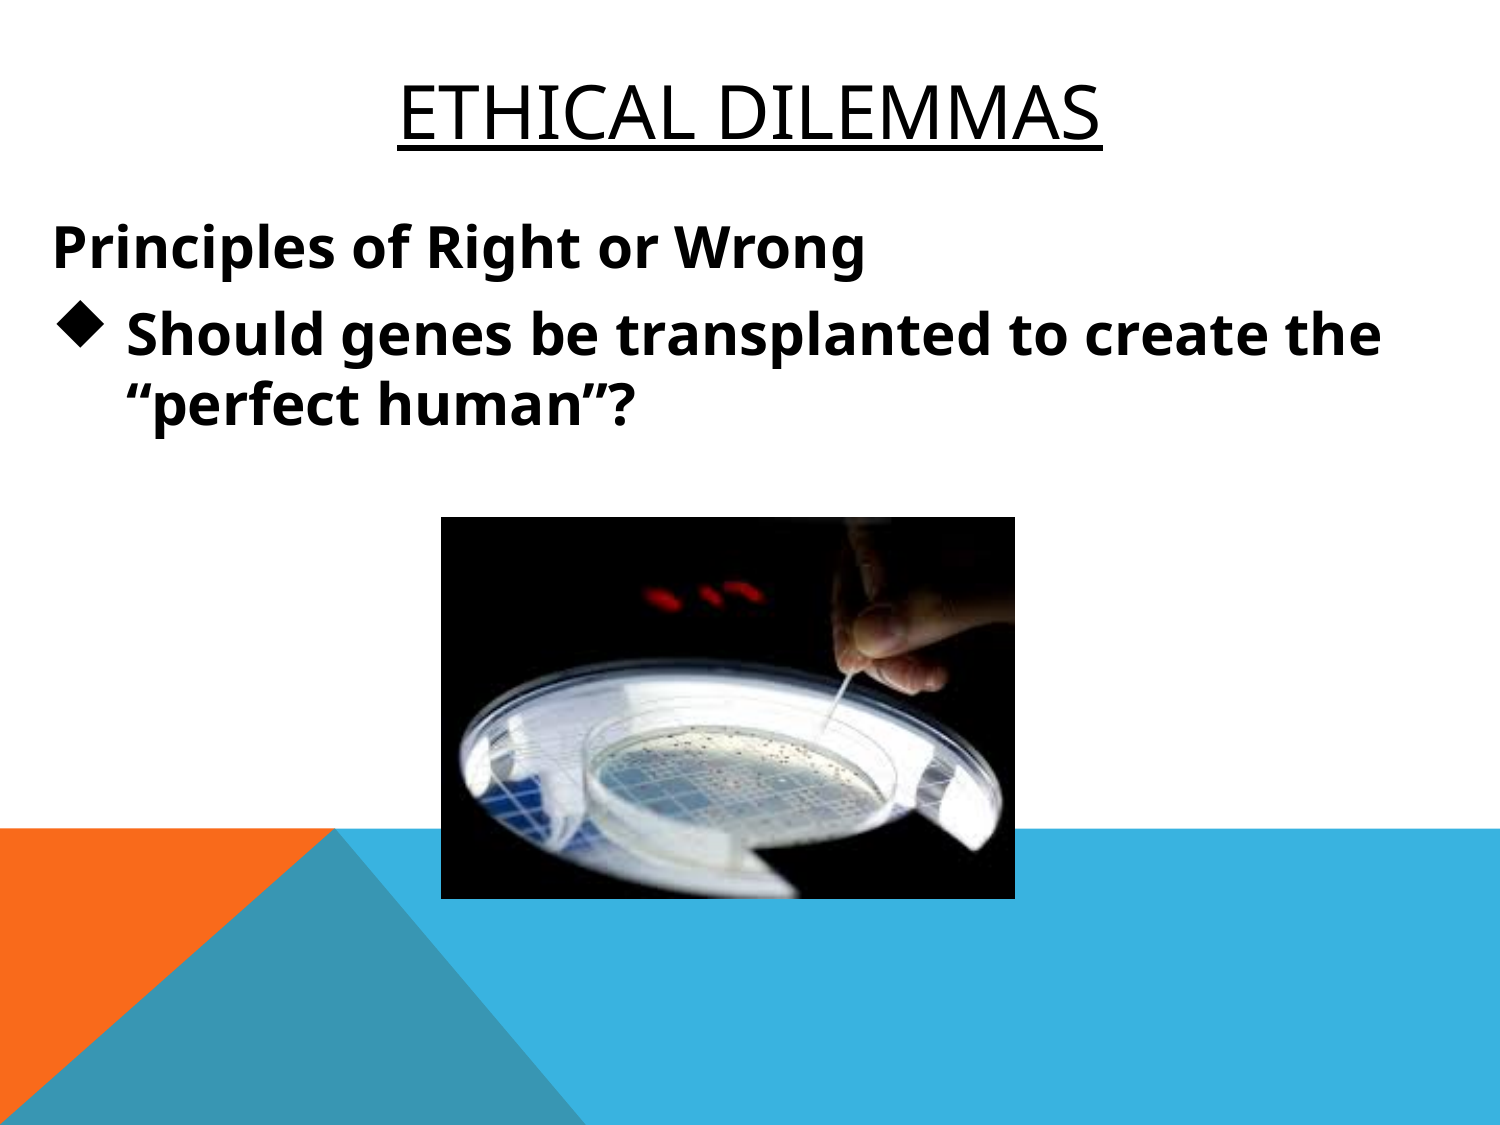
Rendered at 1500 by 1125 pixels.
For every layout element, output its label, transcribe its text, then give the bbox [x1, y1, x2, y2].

title ethical DILEMMAS [112, 45, 1388, 174]
list Principles of Right or Wrong Should genes be transplanted to create the “perfect human”? [36, 202, 1479, 451]
picture [441, 517, 1016, 899]
